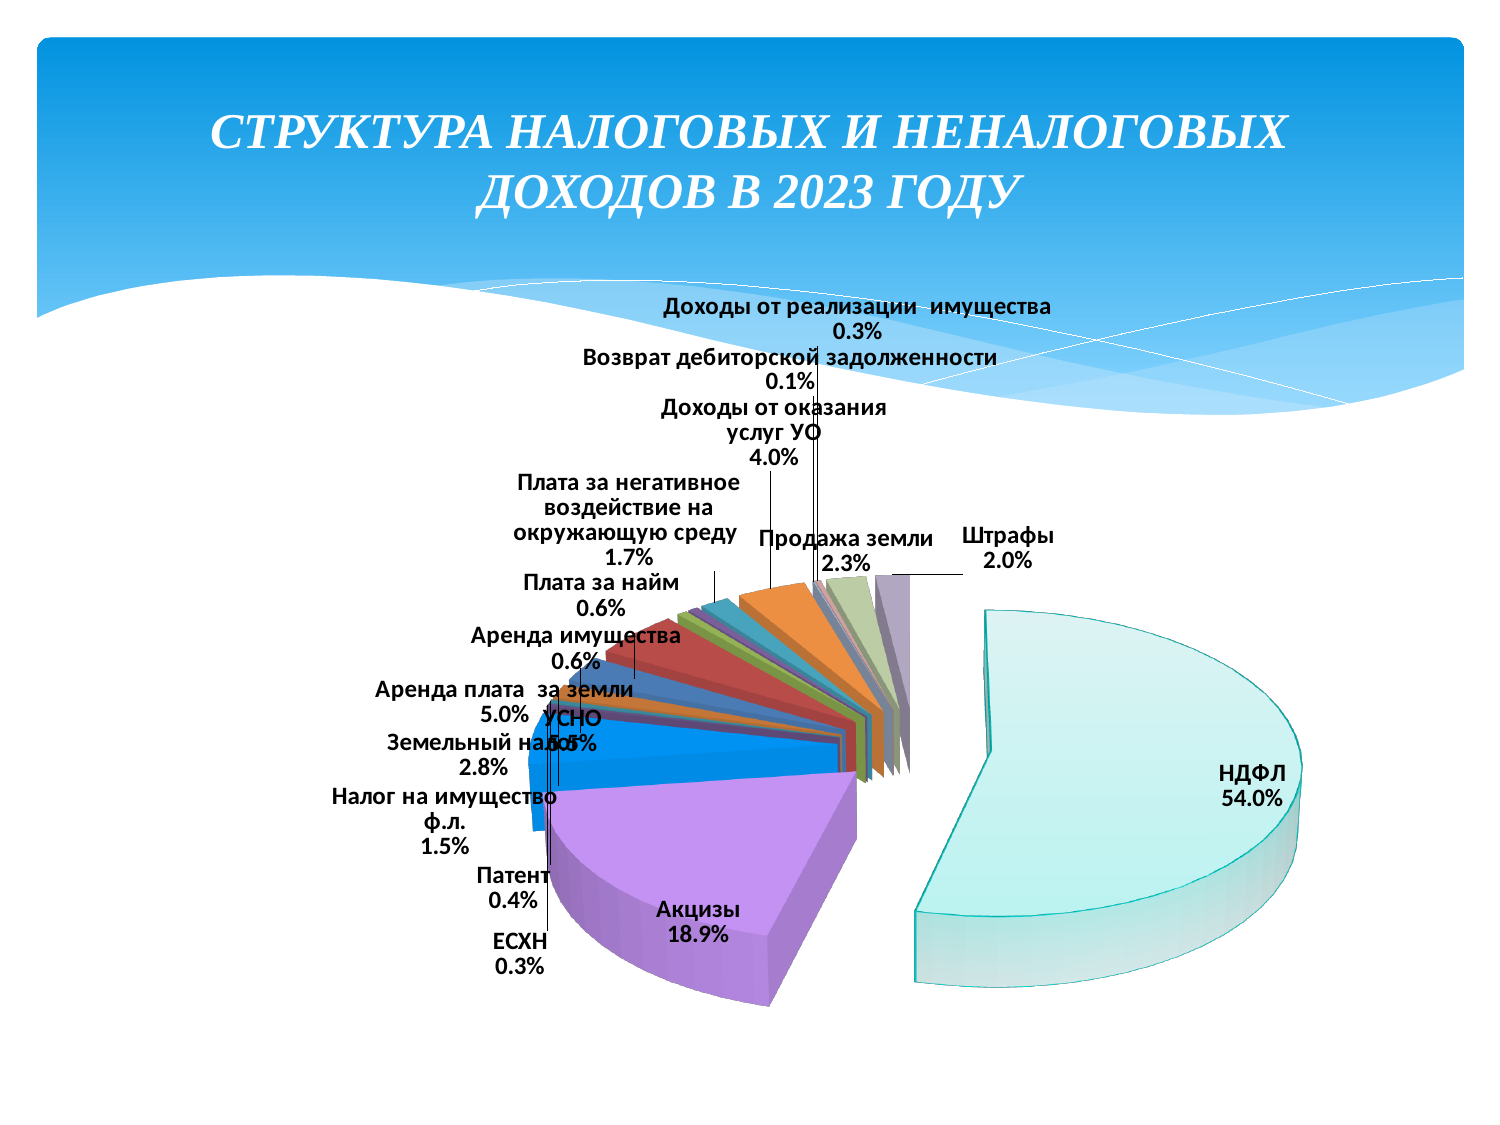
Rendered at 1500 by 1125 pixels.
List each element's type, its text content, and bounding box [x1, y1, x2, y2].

title СТРУКТУРА НАЛОГОВЫХ И НЕНАЛОГОВЫХ ДОХОДОВ В 2023 ГОДУ [75, 55, 1425, 252]
chart [41, 255, 1471, 1107]
